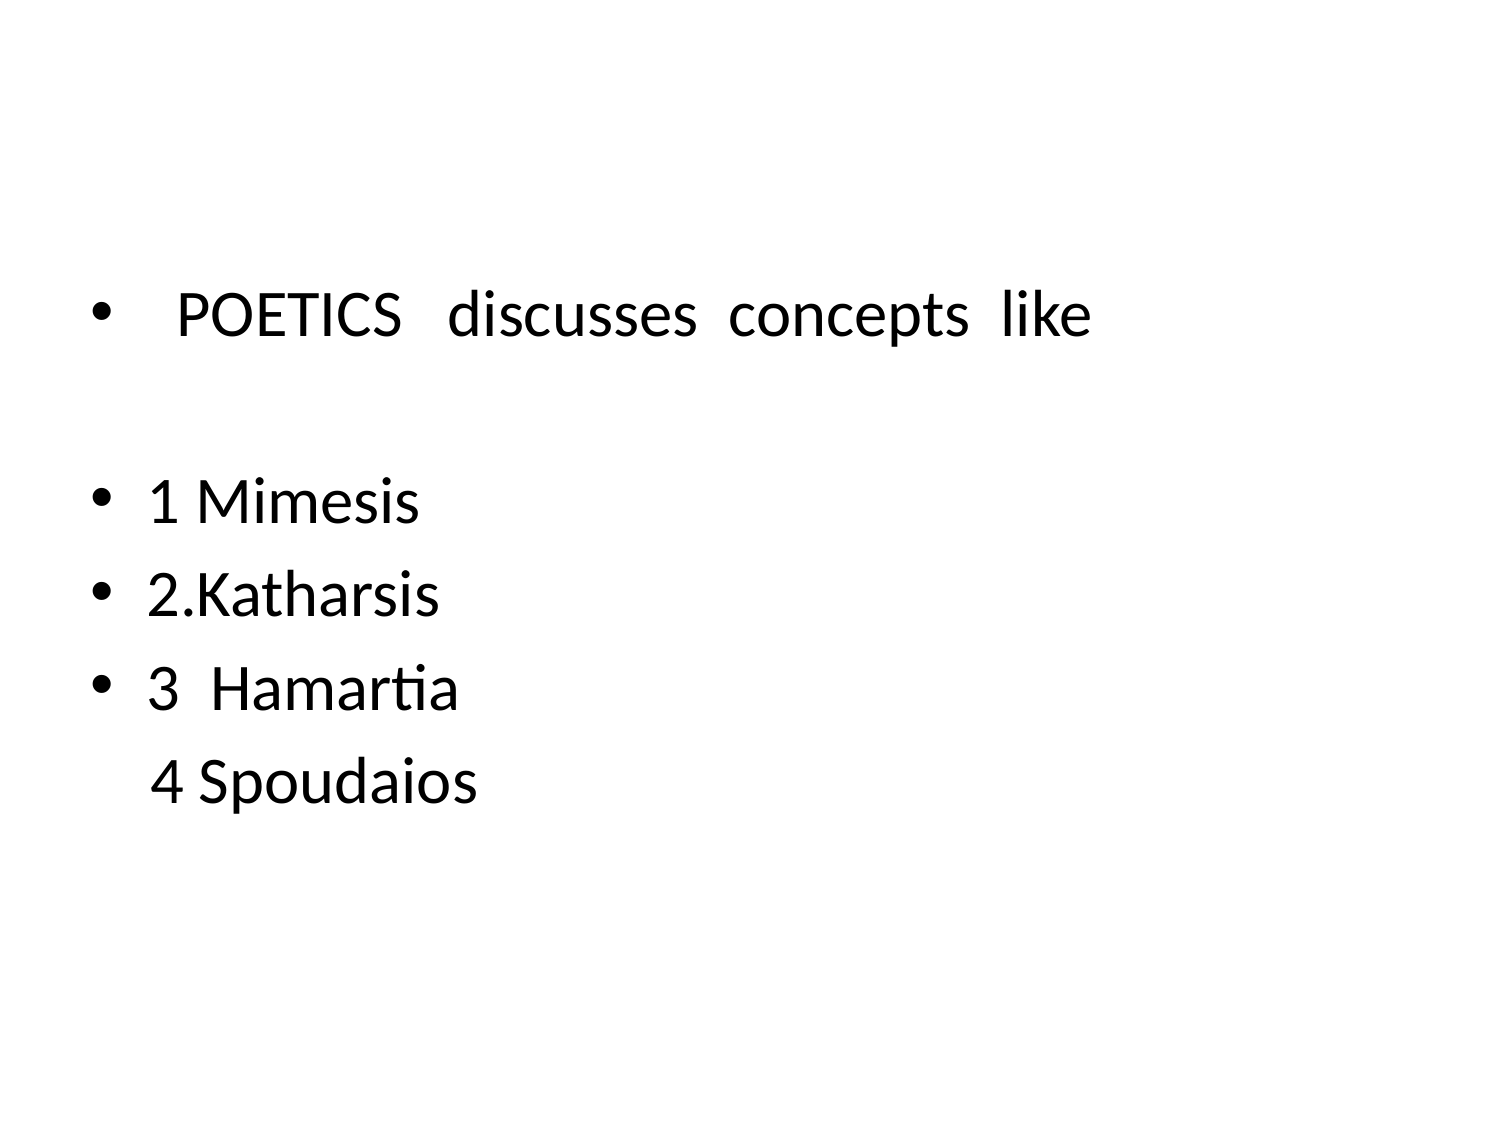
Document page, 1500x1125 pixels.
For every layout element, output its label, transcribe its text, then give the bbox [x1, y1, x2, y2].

list POETICS discusses concepts like 1 Mimesis 2.Katharsis 3 Hamartia 4 Spoudaios [75, 262, 1425, 1005]
